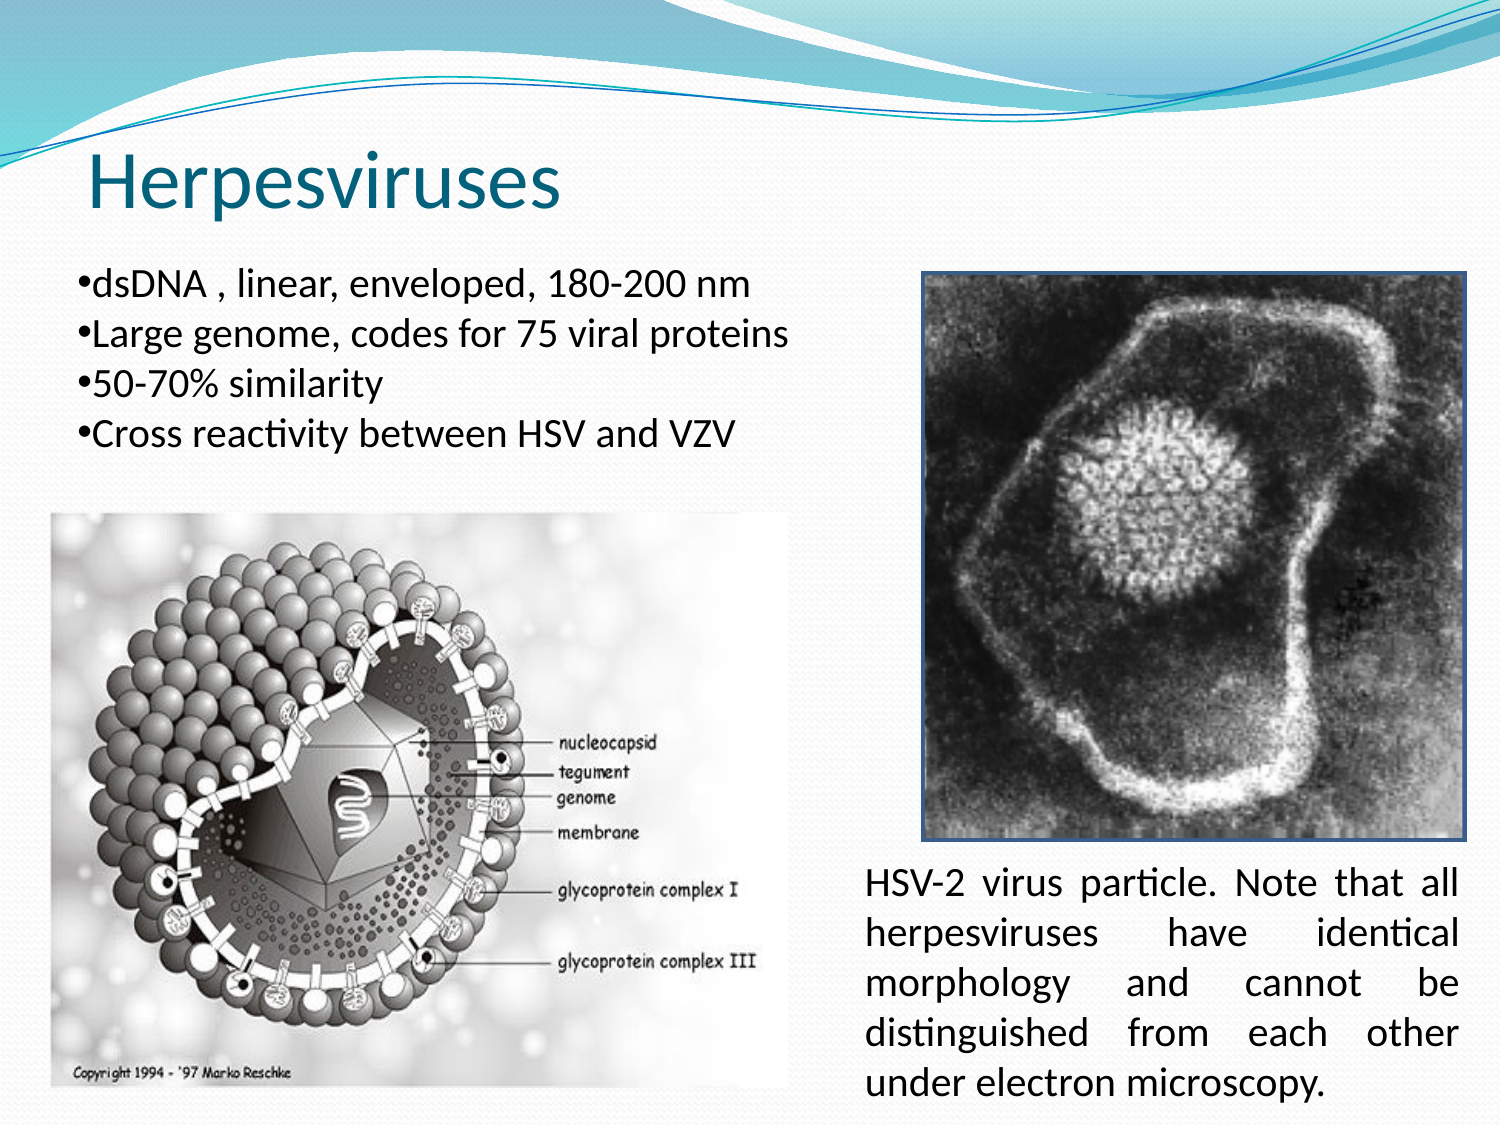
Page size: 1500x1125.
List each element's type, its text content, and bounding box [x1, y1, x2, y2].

title Herpesviruses [87, 137, 1438, 225]
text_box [924, 274, 1463, 838]
table_cell − [921, 847, 1464, 851]
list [49, 512, 788, 1088]
text_box HSV-2 virus particle. Note that all herpesviruses have identical morphology and cannot be distinguished from each other under electron microscopy. [849, 847, 1475, 1113]
text_box dsDNA , linear, enveloped, 180-200 nm Large genome, codes for 75 viral proteins 50-70% similarity Cross reactivity between HSV and VZV [62, 262, 888, 500]
